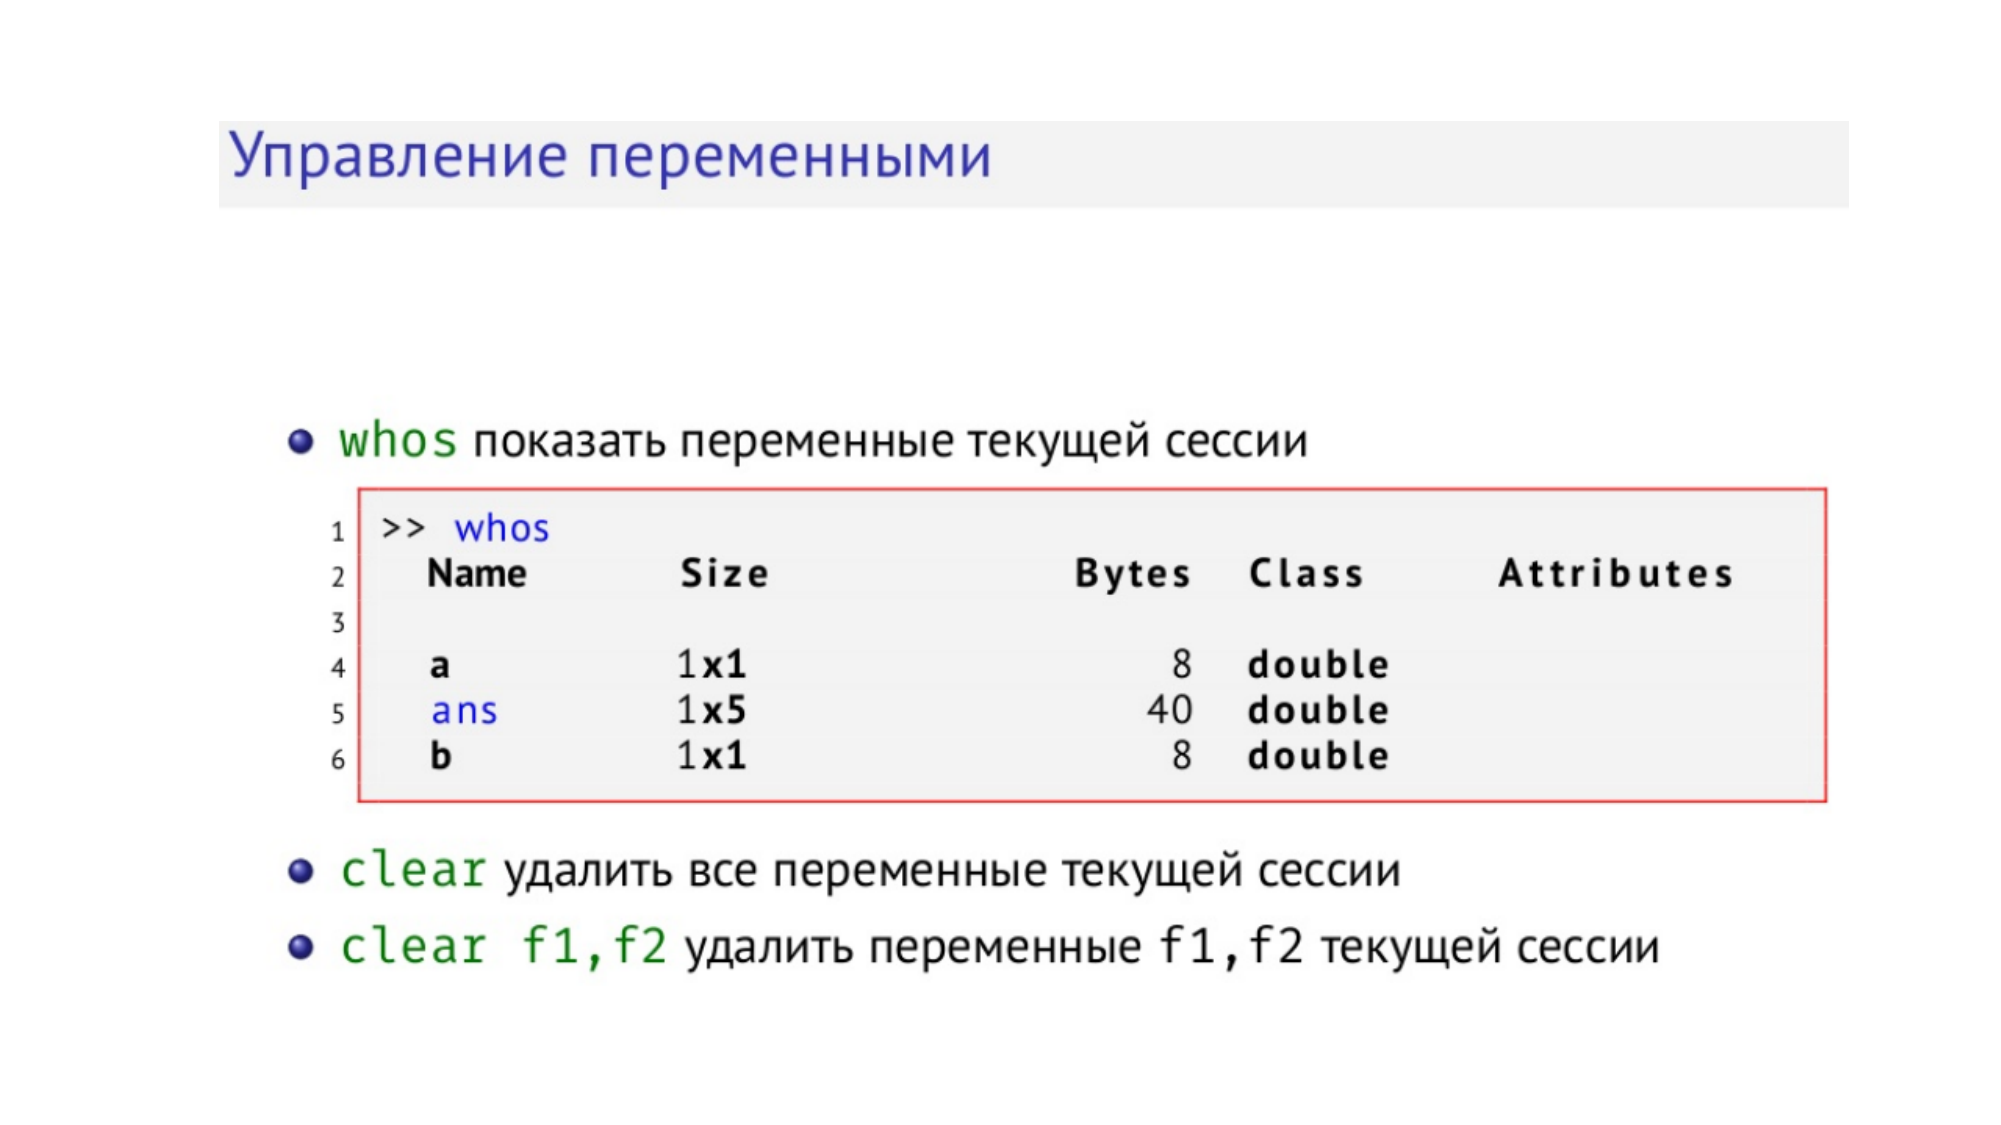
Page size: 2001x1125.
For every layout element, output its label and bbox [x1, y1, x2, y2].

picture [219, 121, 1849, 987]
